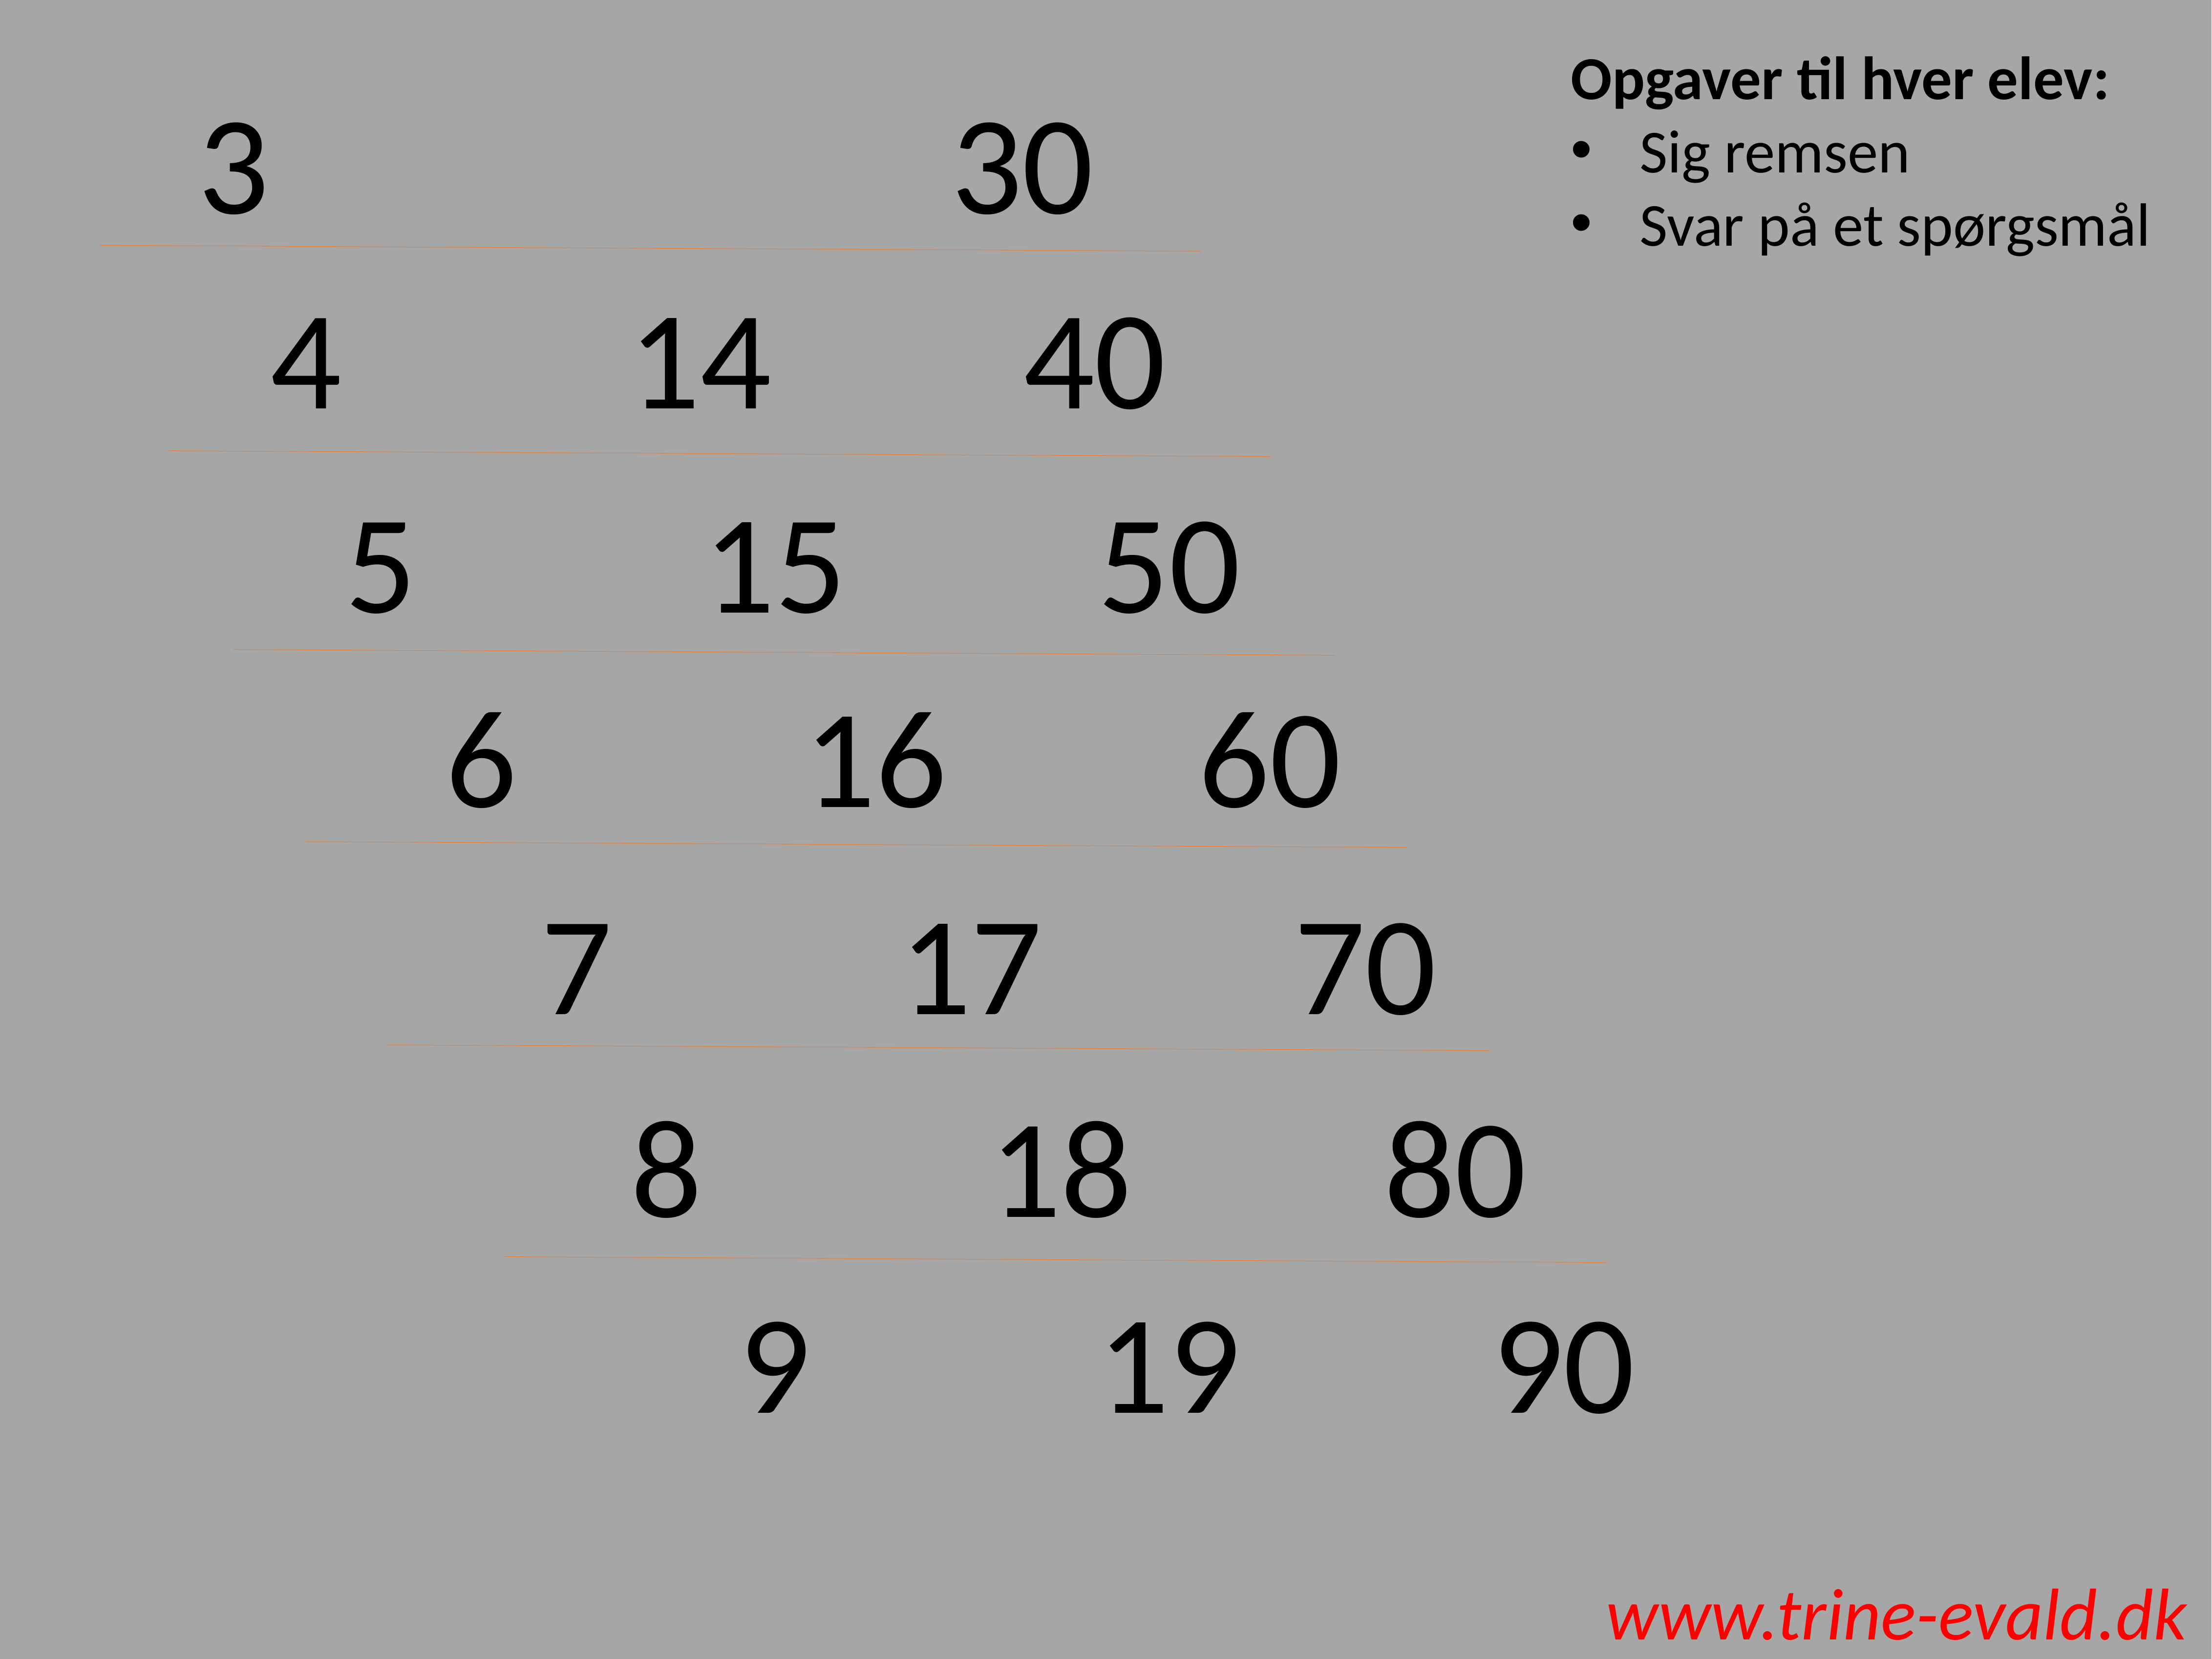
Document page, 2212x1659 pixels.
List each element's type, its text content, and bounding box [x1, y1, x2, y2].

text_box 6 [357, 663, 605, 839]
text_box 80 [1331, 1073, 1579, 1249]
text_box 4 [182, 264, 430, 440]
text_box 50 [1045, 468, 1294, 644]
text_box 30 [898, 69, 1147, 245]
text_box 15 [651, 468, 899, 644]
text_box 70 [1241, 870, 1489, 1044]
text_box 16 [751, 663, 1000, 839]
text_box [169, 450, 1270, 457]
text_box 19 [1045, 1269, 1294, 1445]
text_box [504, 1256, 1606, 1263]
text_box Opgaver til hver elev: Sig remsen Svar på et spørgsmål [1564, 35, 2212, 262]
text_box 3 [109, 69, 358, 245]
text_box 90 [1440, 1269, 1688, 1445]
text_box 5 [256, 468, 505, 644]
text_box 40 [971, 264, 1219, 440]
text_box 9 [651, 1269, 899, 1445]
text_box 60 [1146, 663, 1394, 839]
text_box 18 [937, 1073, 1185, 1249]
text_box 7 [452, 870, 701, 1044]
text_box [306, 841, 1407, 848]
text_box 14 [576, 264, 825, 440]
text_box 8 [543, 1073, 790, 1249]
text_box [387, 1044, 1489, 1051]
text_box 17 [847, 870, 1095, 1044]
text_box www.trine-evald.dk [1564, 1562, 2195, 1658]
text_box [100, 245, 1201, 252]
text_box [234, 649, 1335, 656]
